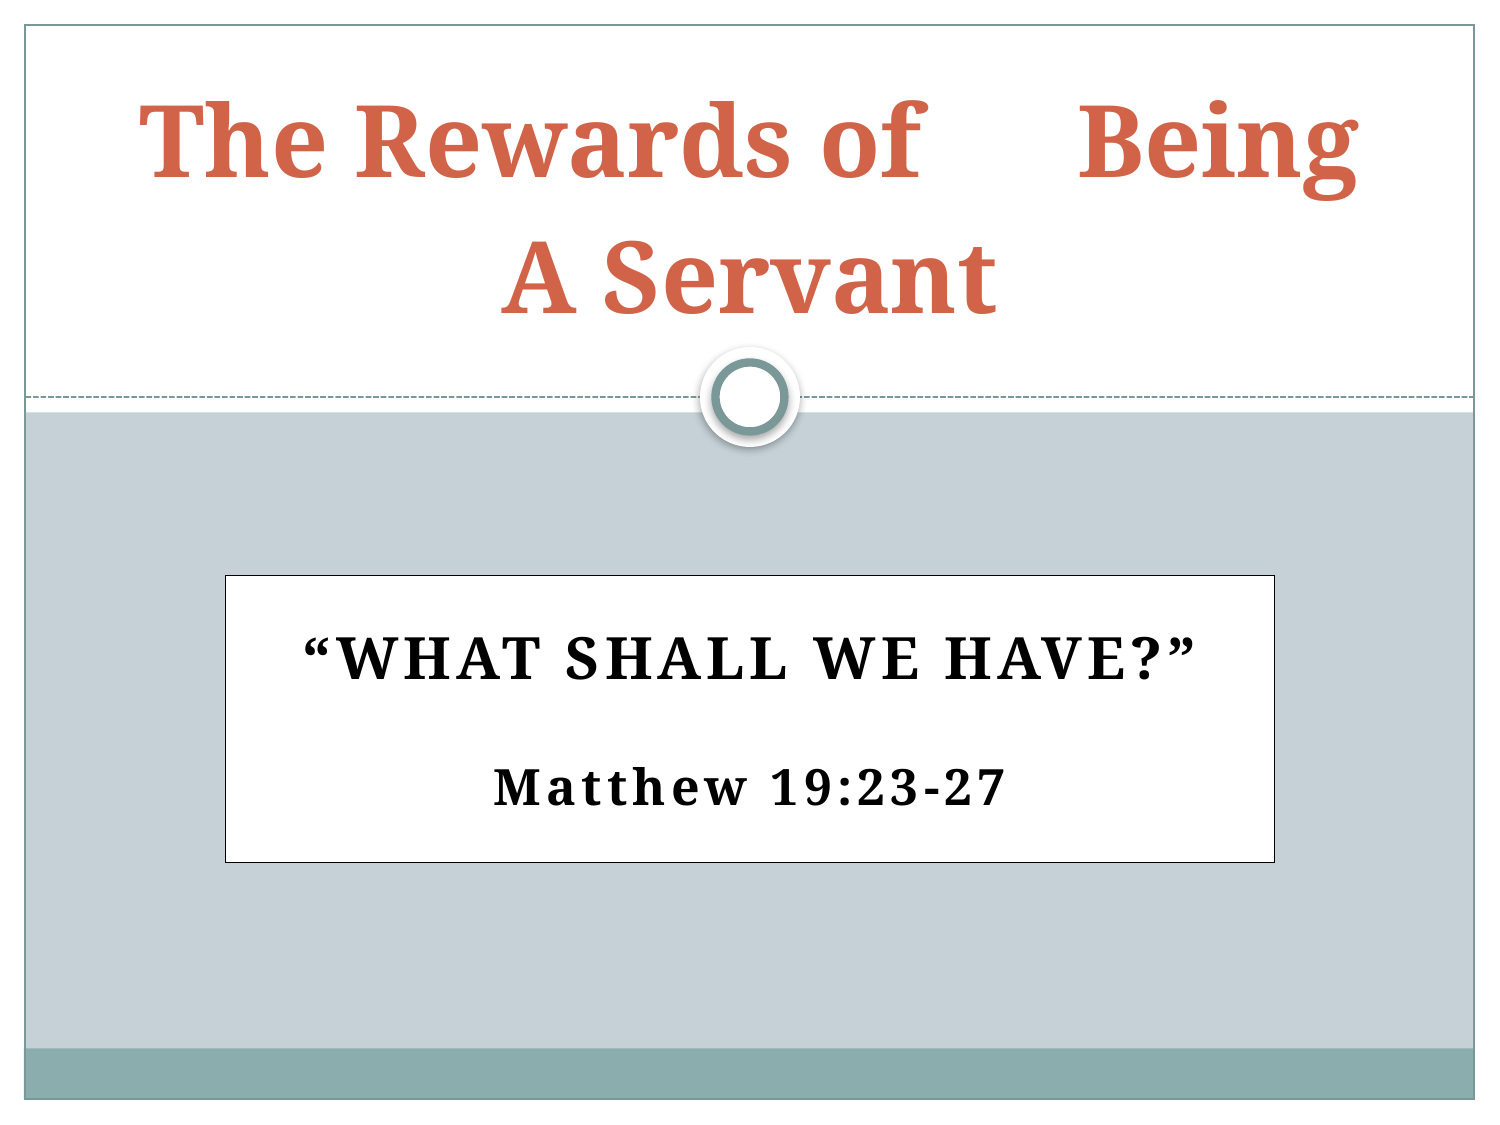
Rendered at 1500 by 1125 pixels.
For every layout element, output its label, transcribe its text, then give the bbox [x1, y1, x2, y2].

title The Rewards of Being A Servant [112, 62, 1388, 350]
subtitle “What shall we have?” Matthew 19:23-27 [225, 575, 1275, 863]
